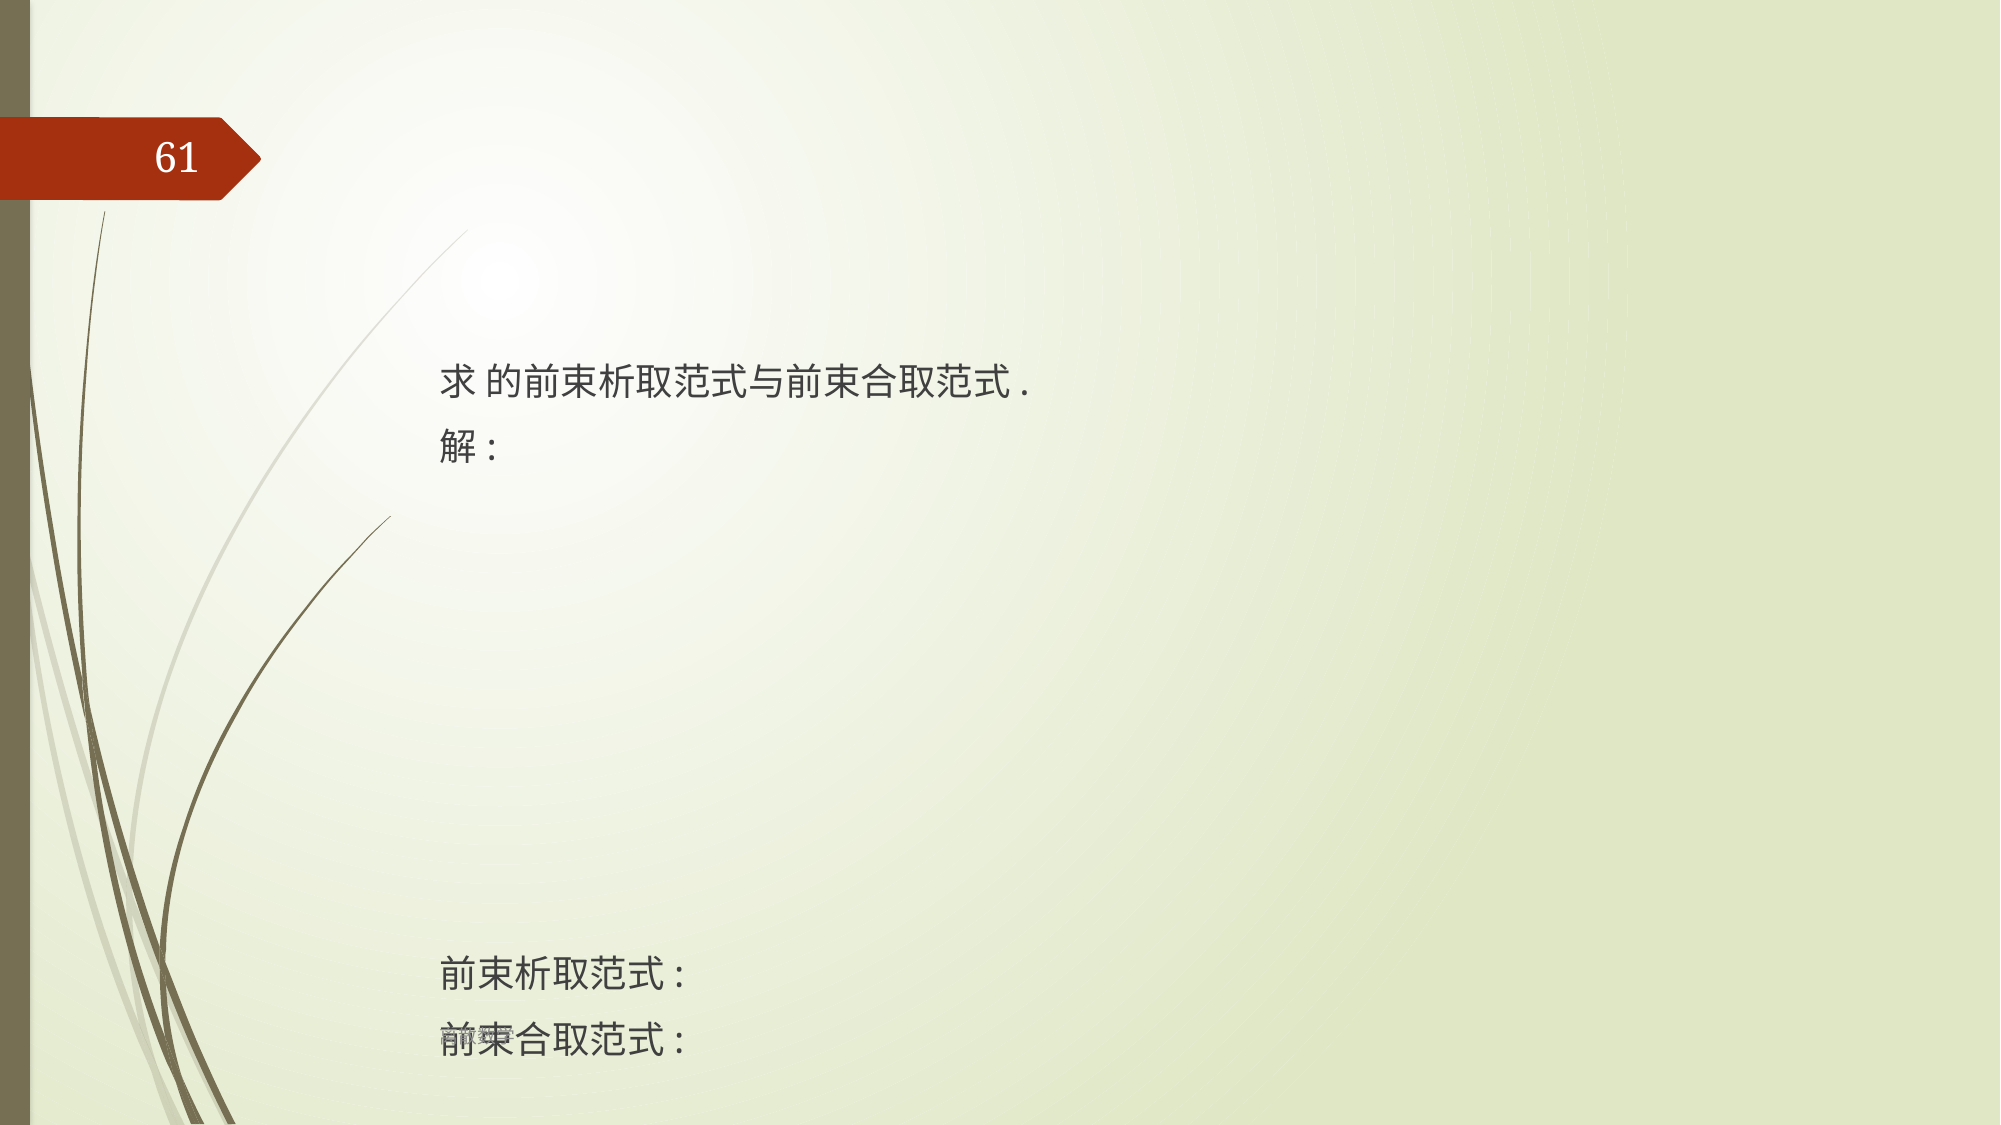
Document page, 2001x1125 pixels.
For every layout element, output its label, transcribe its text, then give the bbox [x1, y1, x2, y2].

footer 离散数学 [424, 1006, 1675, 1067]
slide_number ‹#› [87, 129, 216, 190]
